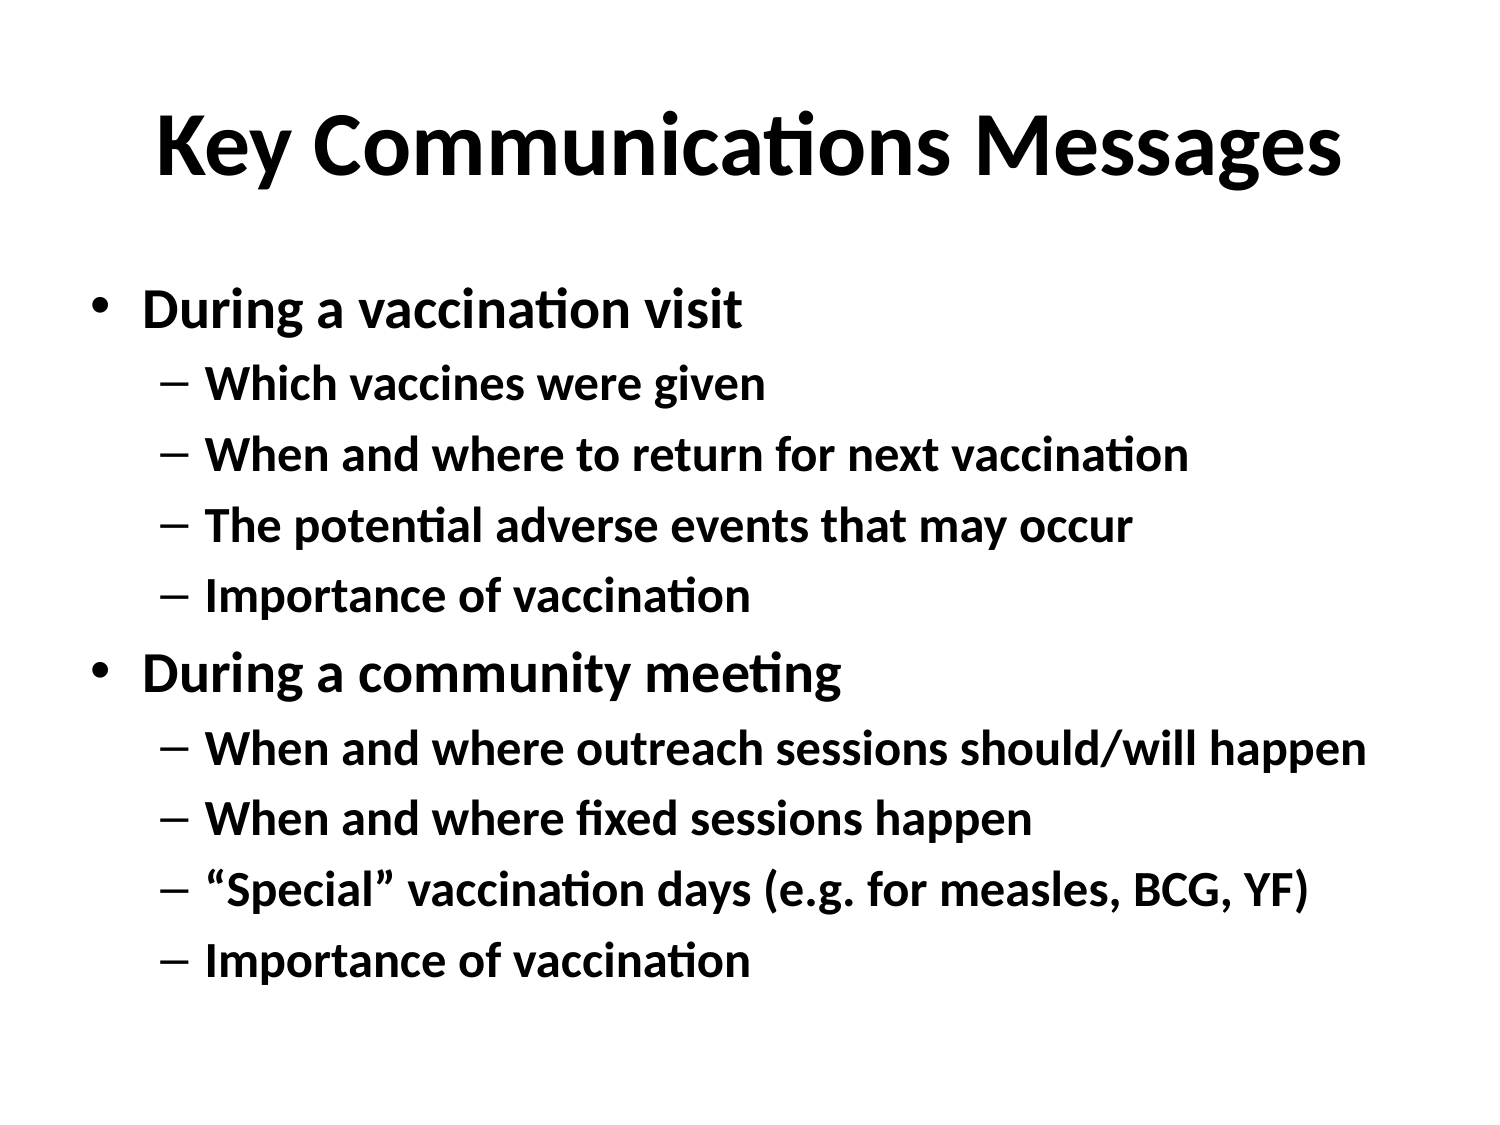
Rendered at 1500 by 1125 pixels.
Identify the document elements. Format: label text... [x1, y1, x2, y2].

title Key Communications Messages [75, 45, 1425, 233]
list During a vaccination visit Which vaccines were given When and where to return for next vaccination The potential adverse events that may occur Importance of vaccination During a community meeting When and where outreach sessions should/will happen When and where fixed sessions happen “Special” vaccination days (e.g. for measles, BCG, YF) Importance of vaccination [75, 262, 1425, 1005]
